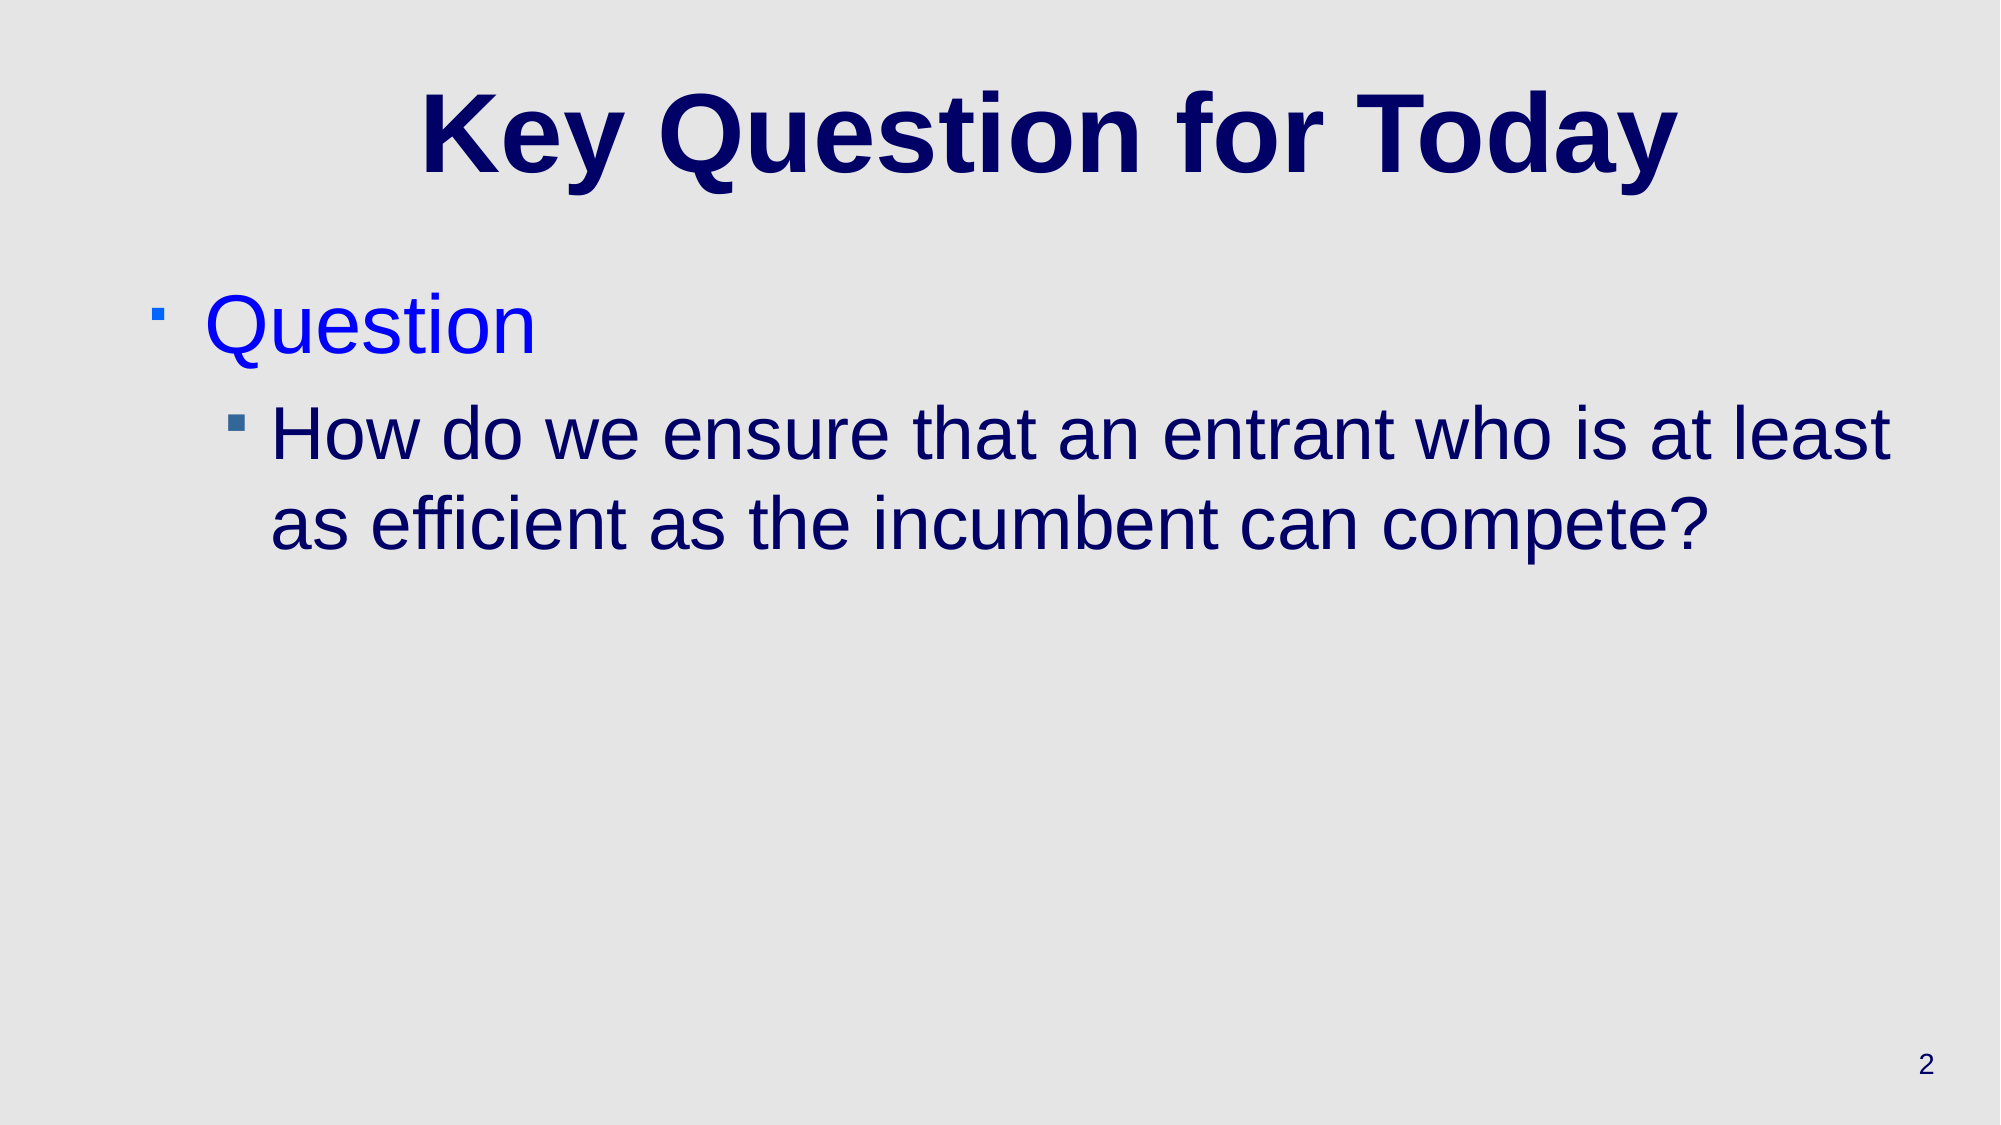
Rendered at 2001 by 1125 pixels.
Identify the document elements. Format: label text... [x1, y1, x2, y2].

list Question How do we ensure that an entrant who is at least as efficient as the incumbent can compete? [133, 262, 1967, 938]
slide_number 2 [1533, 1024, 1951, 1101]
title Key Question for Today [133, 50, 1967, 238]
